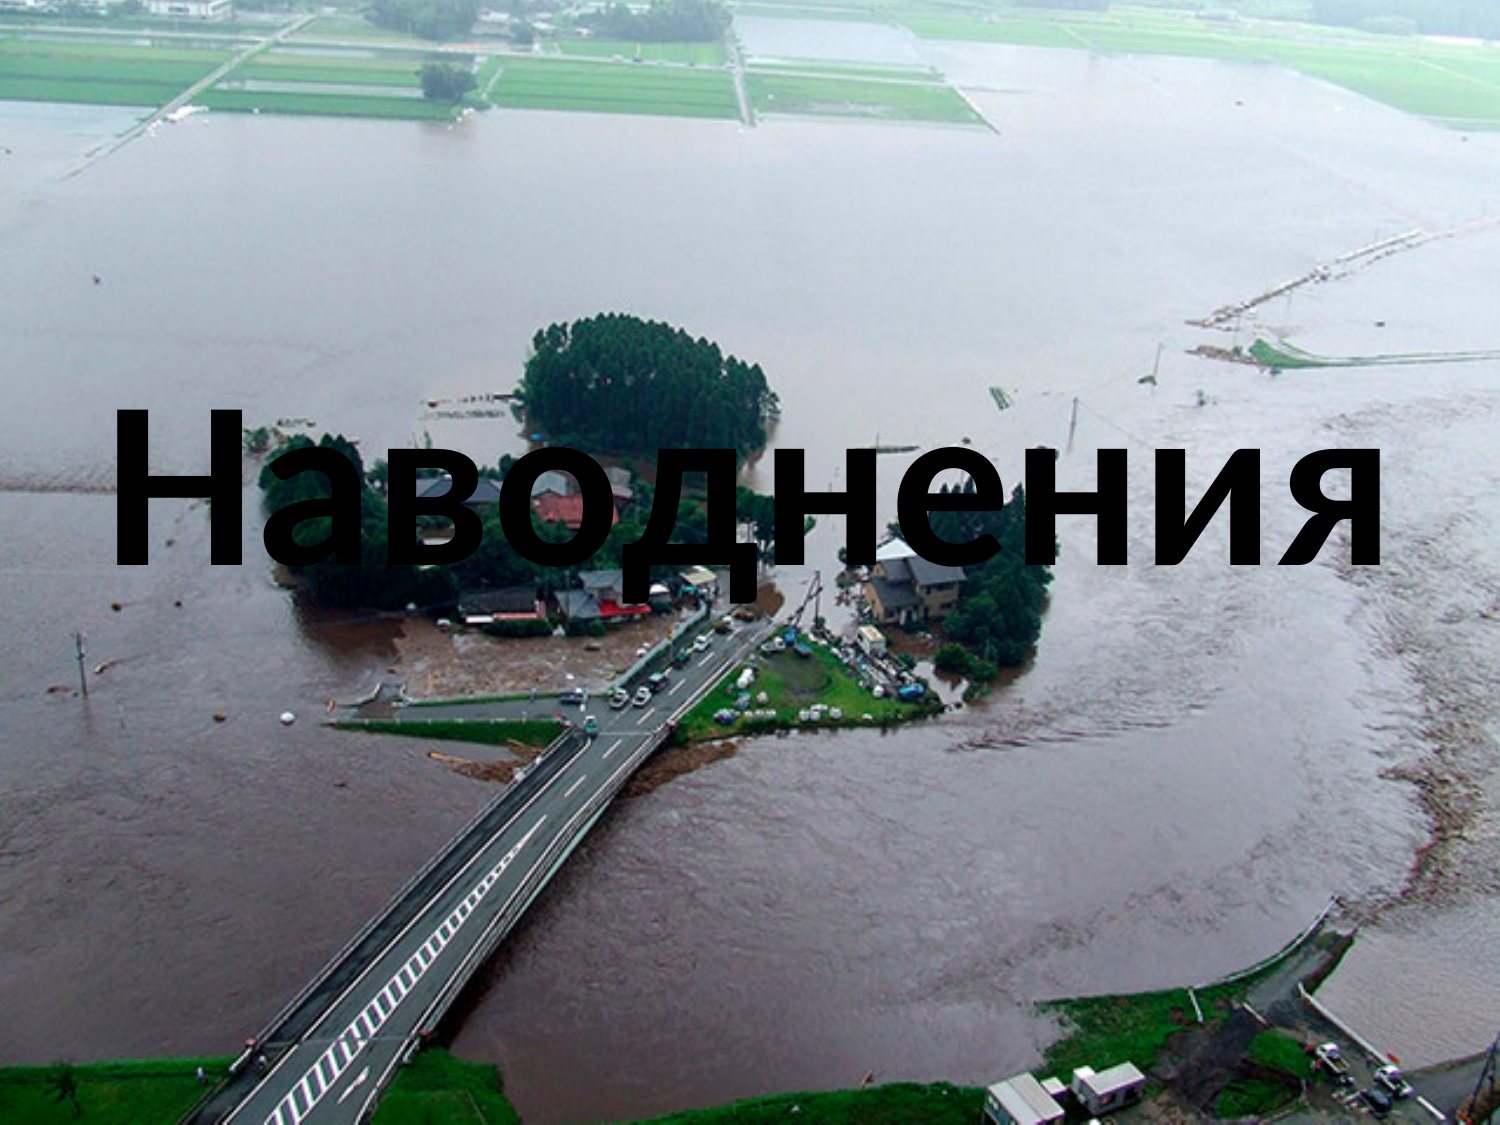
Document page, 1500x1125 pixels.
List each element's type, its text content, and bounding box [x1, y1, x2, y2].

title Наводнения [58, 349, 1442, 591]
picture [0, 0, 1500, 1125]
